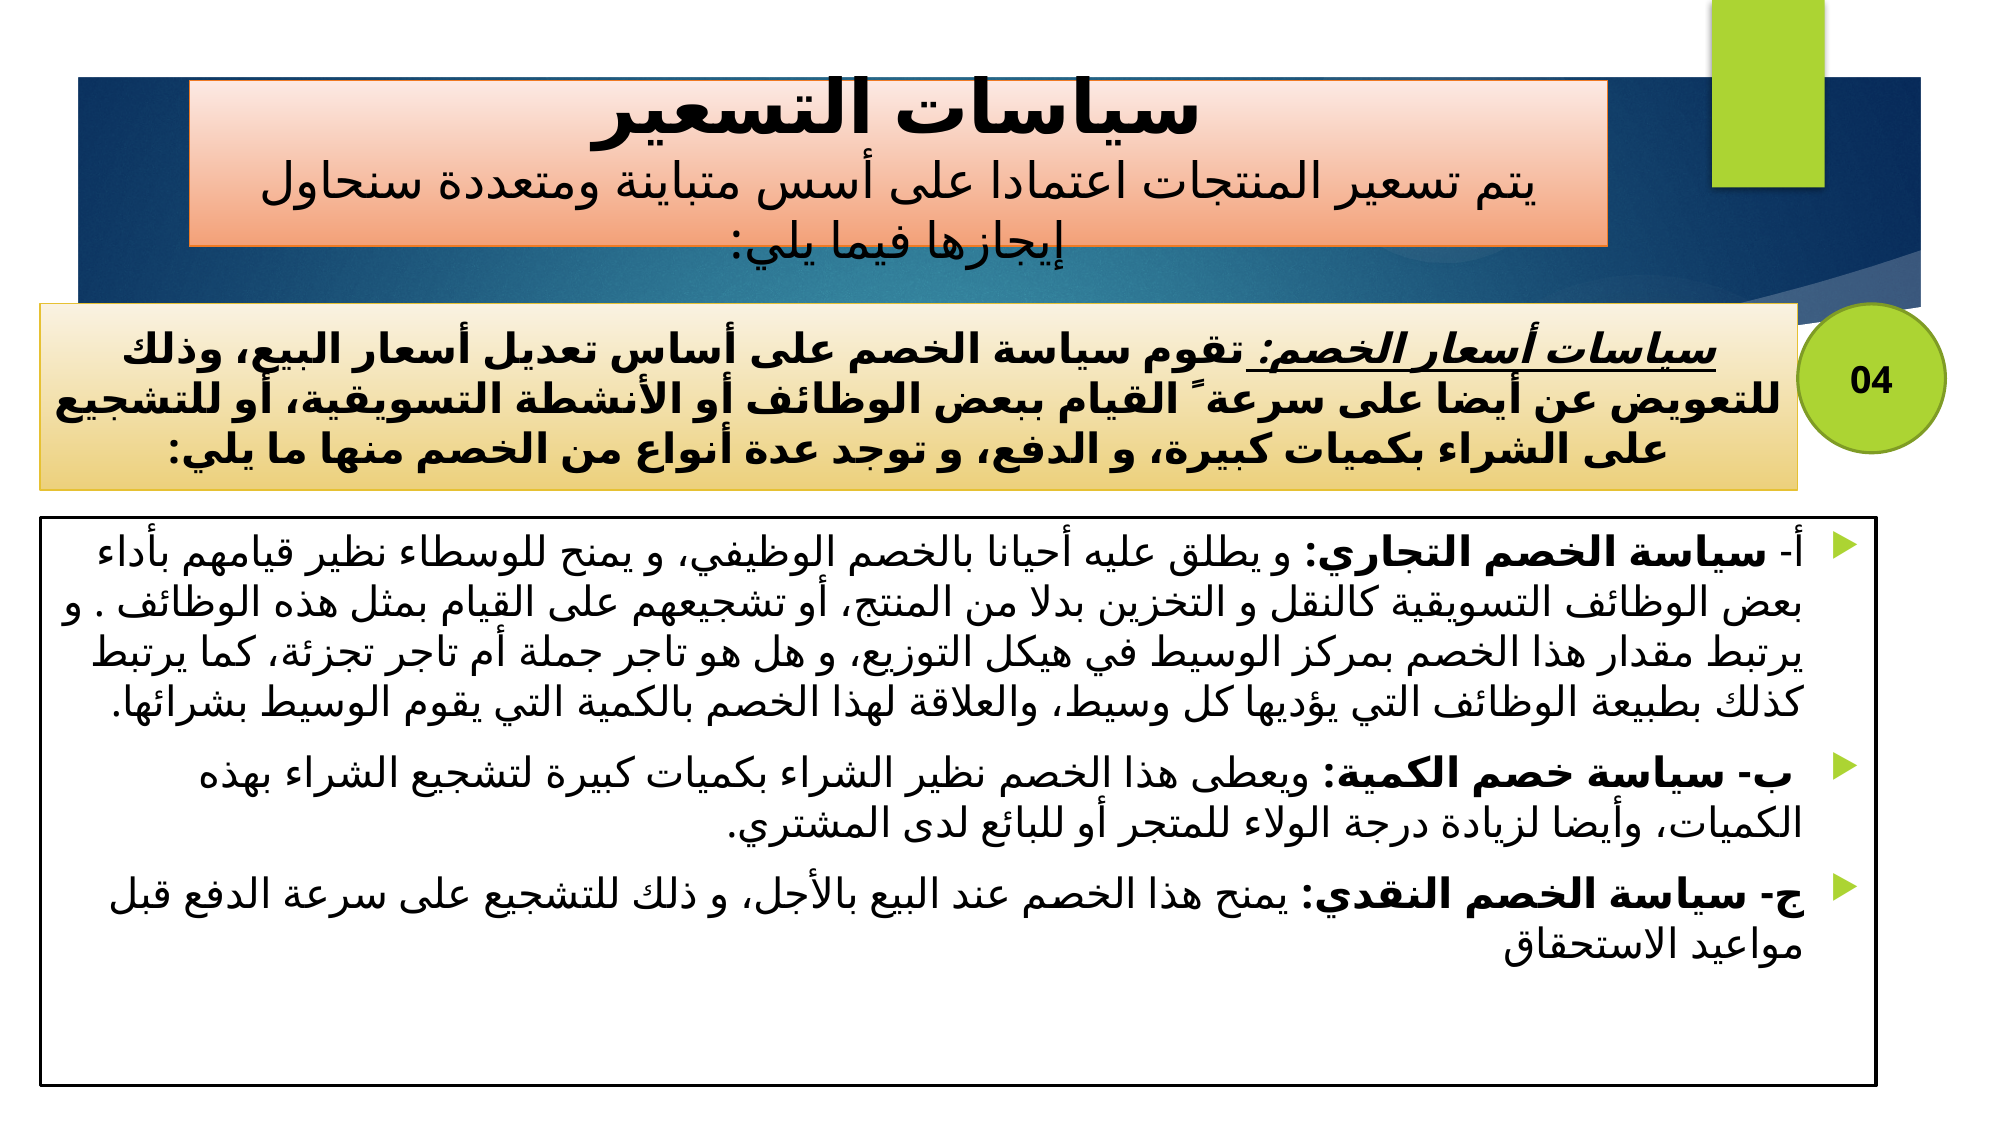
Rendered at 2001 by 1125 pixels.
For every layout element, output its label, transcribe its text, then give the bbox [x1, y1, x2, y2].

text_box 04 [1796, 302, 1948, 455]
title سياسات التسعير يتم تسعير المنتجات اعتمادا على أسس متباينة ومتعددة سنحاول إيجازها فيما يلي: [189, 80, 1608, 247]
list أ- سياسة الخصم التجاري: و يطلق عليه أحيانا بالخصم الوظيفي، و يمنح للوسطاء نظير قيامهم بأداء بعض الوظائف التسويقية كالنقل و التخزين بدلا من المنتج، أو تشجيعهم على القيام بمثل هذه الوظائف . و يرتبط مقدار هذا الخصم بمركز الوسيط في هيكل التوزيع، و هل هو تاجر جملة أم تاجر تجزئة، كما يرتبط كذلك بطبيعة الوظائف التي يؤديها كل وسيط، والعلاقة لهذا الخصم بالكمية التي يقوم الوسيط بشرائها. ب- سياسة خصم الكمية: ويعطى هذا الخصم نظير الشراء بكميات كبيرة لتشجيع الشراء بهذه الكميات، وأيضا لزيادة درجة الولاء للمتجر أو للبائع لدى المشتري. ج- سياسة الخصم النقدي: يمنح هذا الخصم عند البيع بالأجل، و ذلك للتشجيع على سرعة الدفع قبل مواعيد الاستحقاق [39, 516, 1878, 1087]
text_box سياسات أسعار الخصم: تقوم سياسة الخصم على أساس تعديل أسعار البيع، وذلك للتعويض عن أيضا على سرعة ً القيام ببعض الوظائف أو الأنشطة التسويقية، أو للتشجيع على الشراء بكميات كبيرة، و الدفع، و توجد عدة أنواع من الخصم منها ما يلي: [39, 303, 1798, 491]
